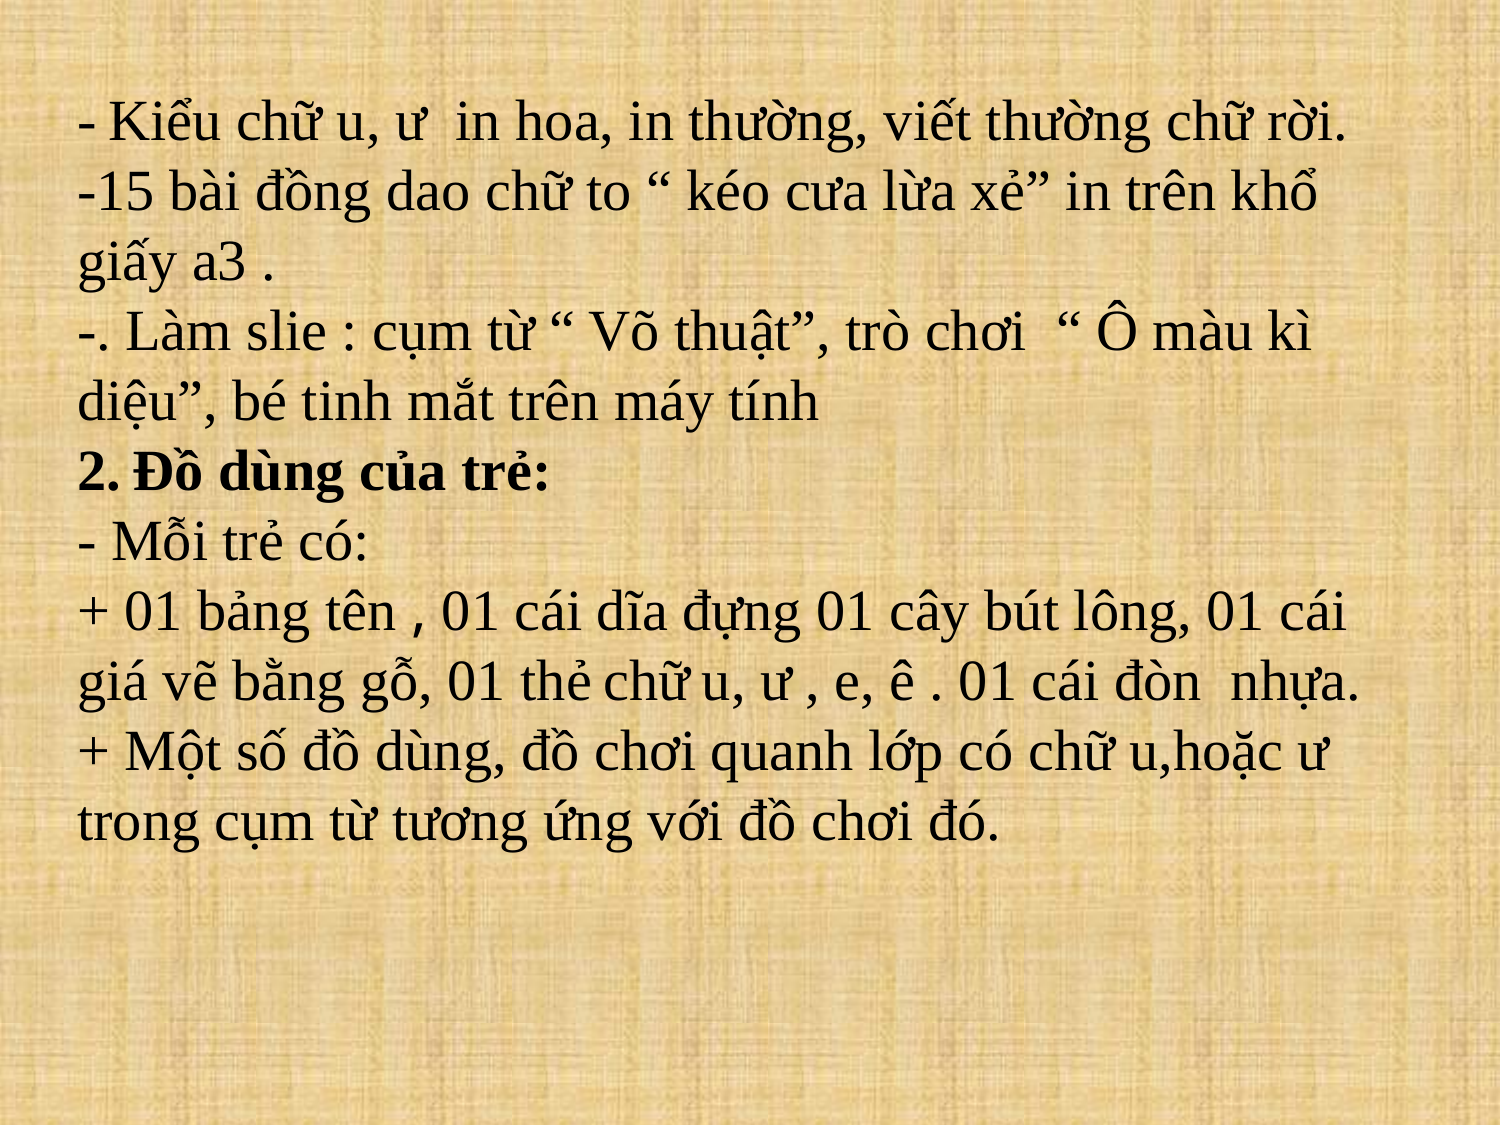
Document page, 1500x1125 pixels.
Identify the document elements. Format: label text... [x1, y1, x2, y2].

text_box - Kiểu chữ u, ư in hoa, in thường, viết thường chữ rời. -15 bài đồng dao chữ to “ kéo cưa lừa xẻ” in trên khổ giấy a3 . -. Làm slie : cụm từ “ Võ thuật”, trò chơi “ Ô màu kì diệu”, bé tinh mắt trên máy tính 2. Đồ dùng của trẻ: - Mỗi trẻ có: + 01 bảng tên , 01 cái dĩa đựng 01 cây bút lông, 01 cái giá vẽ bằng gỗ, 01 thẻ chữ u, ư , e, ê . 01 cái đòn nhựa. + Một số đồ dùng, đồ chơi quanh lớp có chữ u,hoặc ư trong cụm từ tương ứng với đồ chơi đó. [62, 74, 1413, 930]
picture [0, 0, 1500, 1125]
